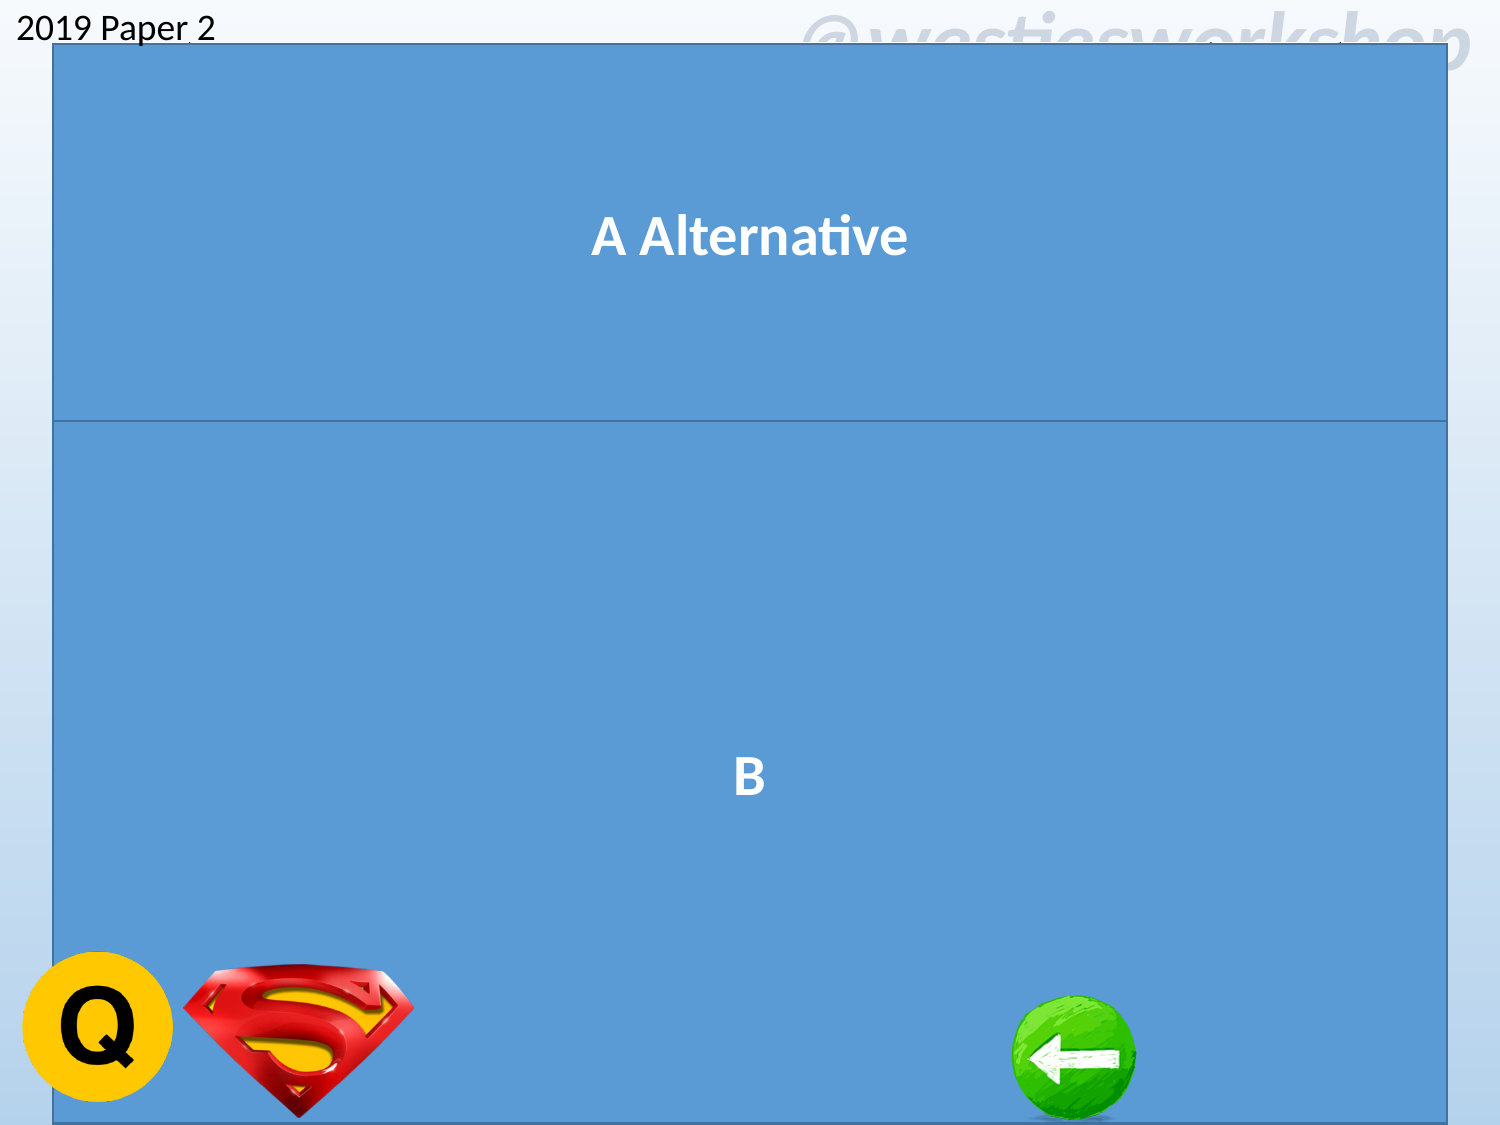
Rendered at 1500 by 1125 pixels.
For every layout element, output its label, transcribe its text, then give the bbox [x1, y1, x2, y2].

text_box B [52, 422, 1448, 1125]
picture [53, 42, 1447, 863]
picture [0, 869, 1329, 1125]
text_box 2019 Paper 2 [1, 0, 232, 56]
